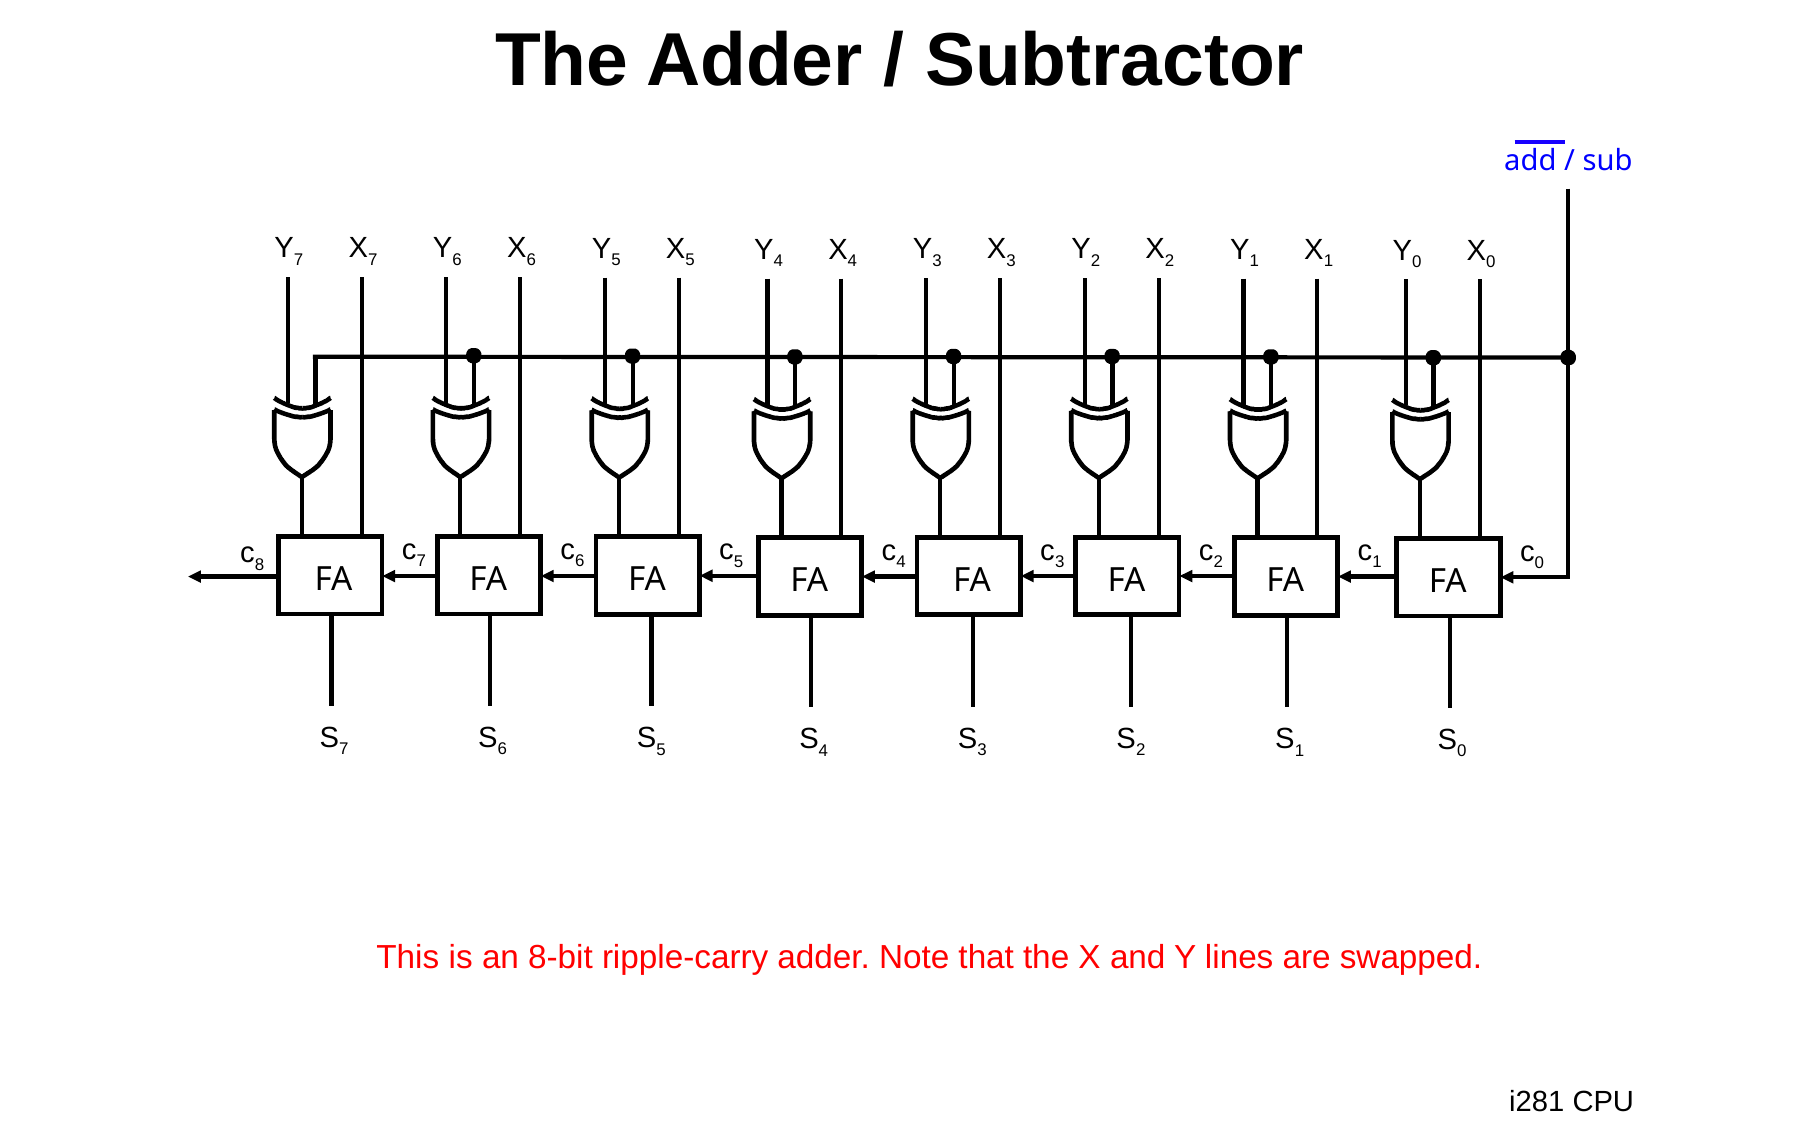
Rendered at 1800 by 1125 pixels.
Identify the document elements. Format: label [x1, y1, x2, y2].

title [150, 0, 1650, 112]
text_box [188, 140, 1622, 758]
text_box [361, 927, 1509, 983]
text_box [1494, 1075, 1650, 1125]
